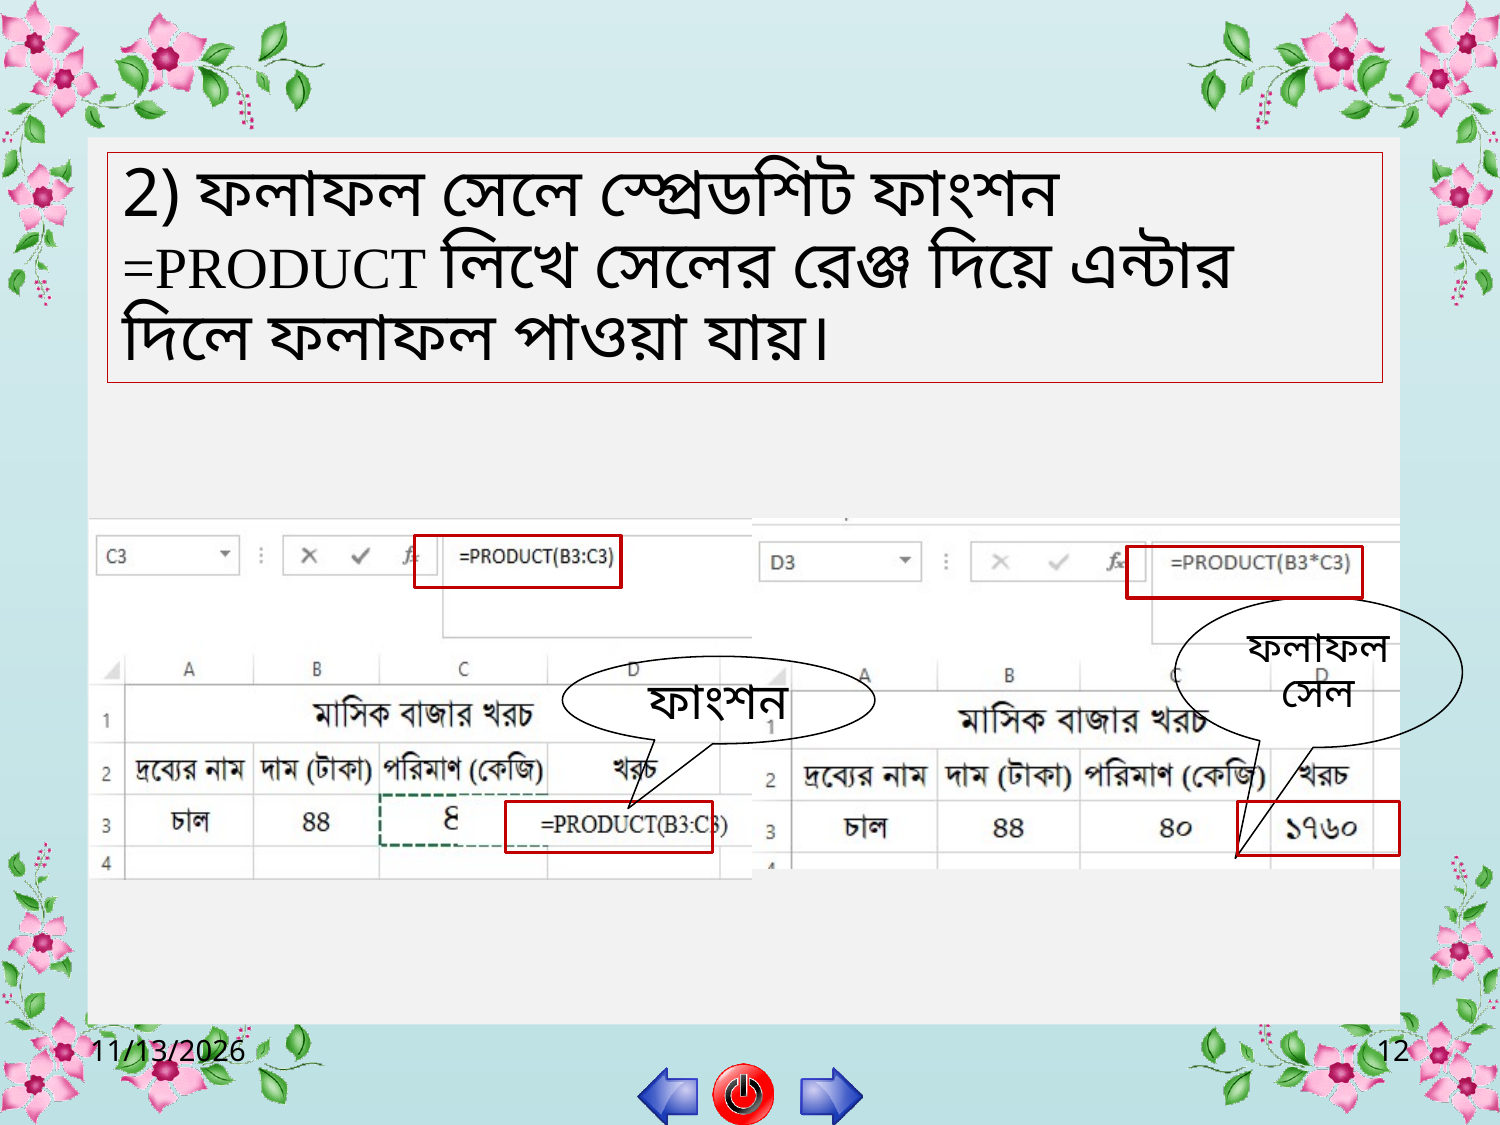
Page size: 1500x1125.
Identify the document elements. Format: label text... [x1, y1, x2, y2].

text_box 2) ফলাফল সেলে স্প্রেডশিট ফাংশন =PRODUCT লিখে সেলের রেঞ্জ দিয়ে এন্টার দিলে ফলাফল পাওয়া যায়। [107, 152, 1383, 383]
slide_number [75, 1024, 425, 1103]
picture [800, 1067, 863, 1125]
picture [712, 1063, 774, 1125]
text_box ফলাফল সেল [1404, 611, 1463, 733]
picture [0, 0, 325, 306]
picture [89, 518, 1500, 1125]
picture [1187, 0, 1500, 306]
picture [637, 1067, 698, 1125]
picture [0, 842, 325, 1125]
slide_number 12 [1074, 1024, 1425, 1103]
